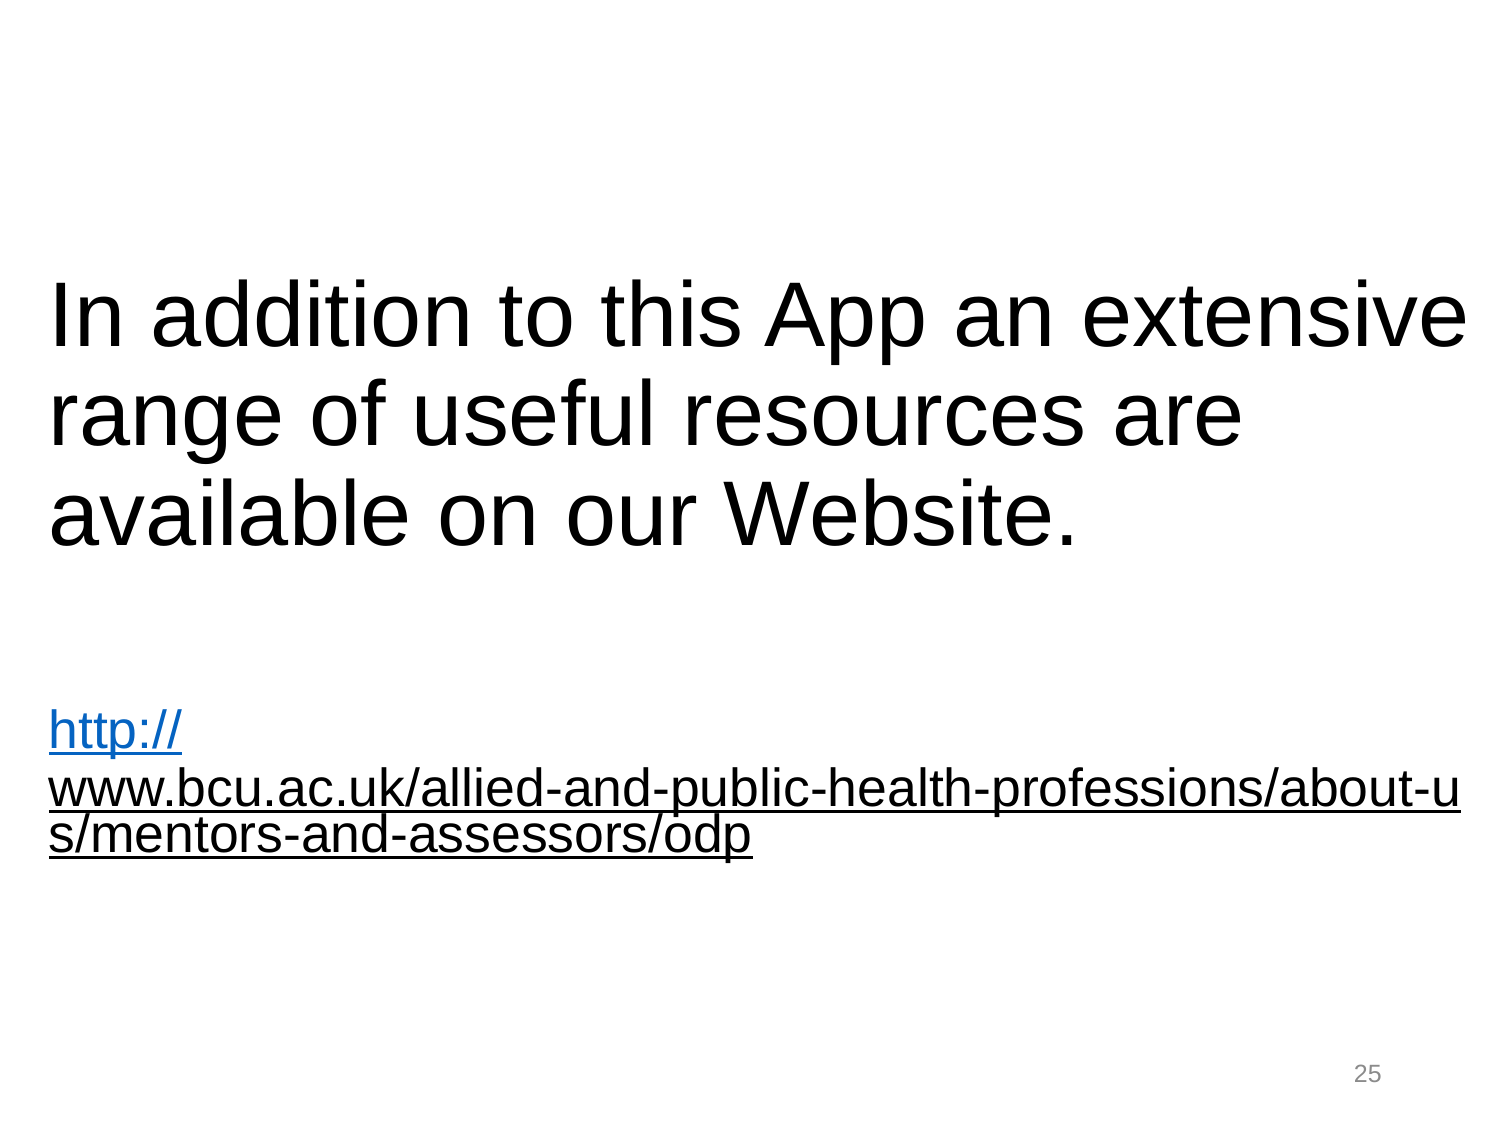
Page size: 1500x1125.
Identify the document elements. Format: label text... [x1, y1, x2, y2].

list In addition to this App an extensive range of useful resources are available on our Website. http://www.bcu.ac.uk/allied-and-public-health-professions/about-us/mentors-and-assessors/odp [33, 259, 1500, 974]
slide_number 25 [1059, 1042, 1397, 1103]
